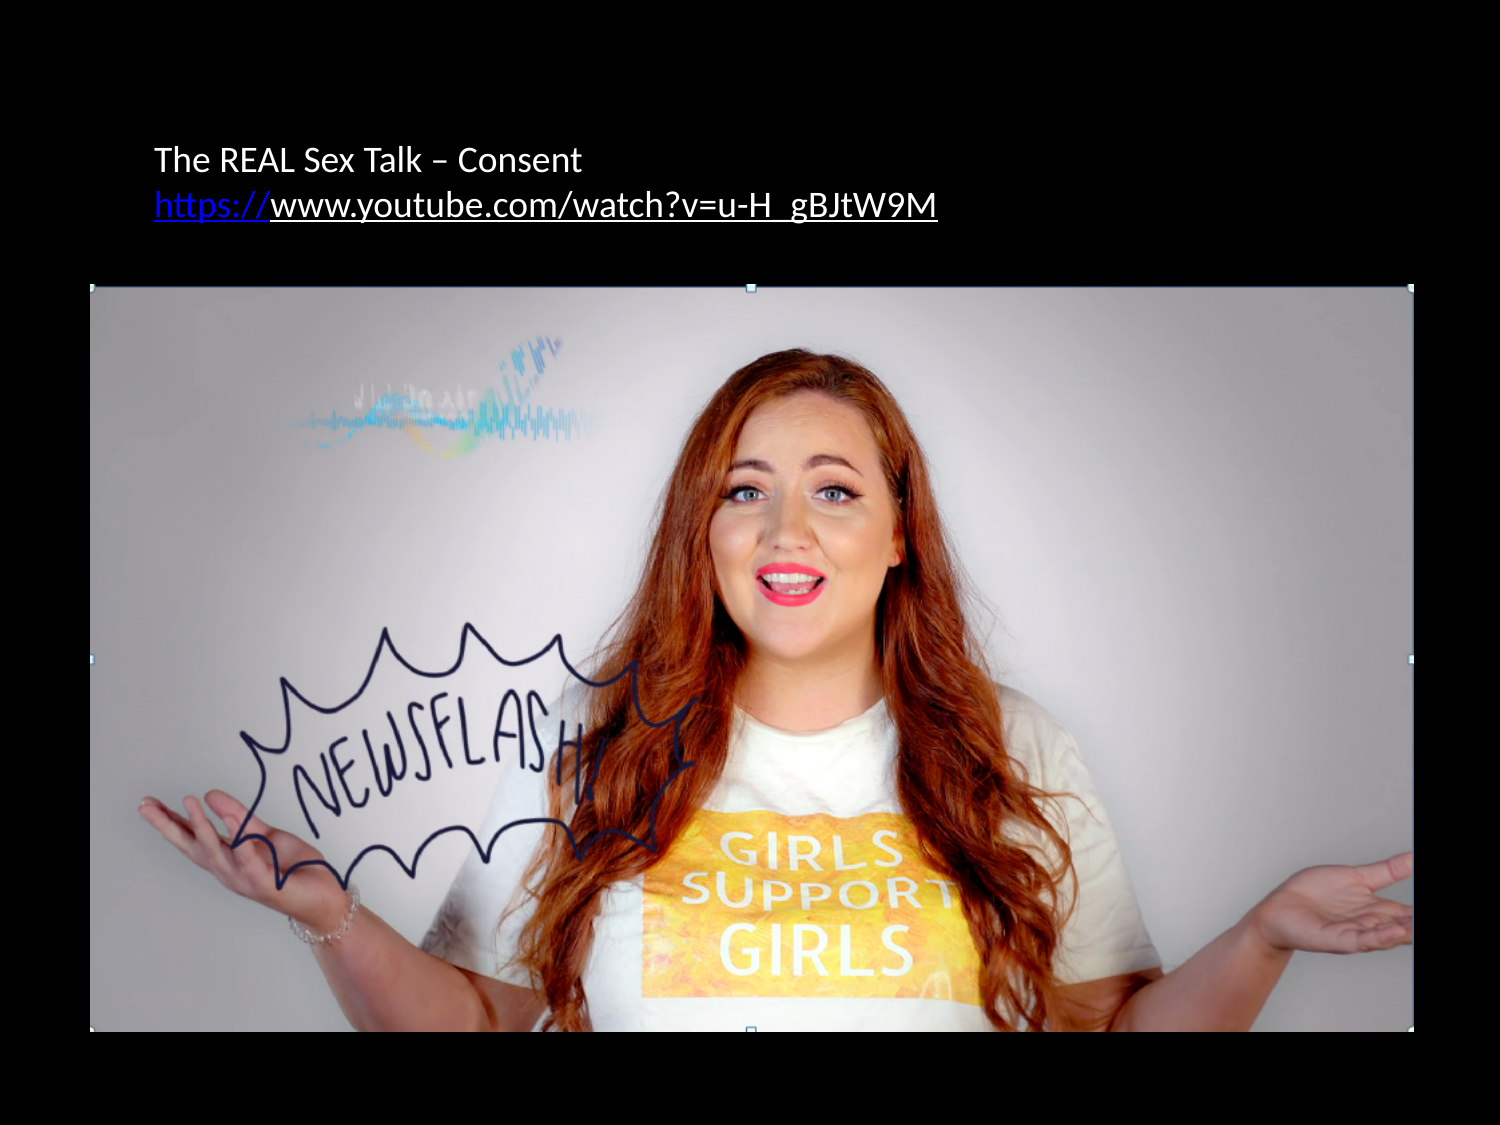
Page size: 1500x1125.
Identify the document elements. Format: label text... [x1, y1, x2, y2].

text_box The REAL Sex Talk – Consent https://www.youtube.com/watch?v=u-H_gBJtW9M [139, 127, 1232, 232]
picture [90, 283, 1414, 1032]
